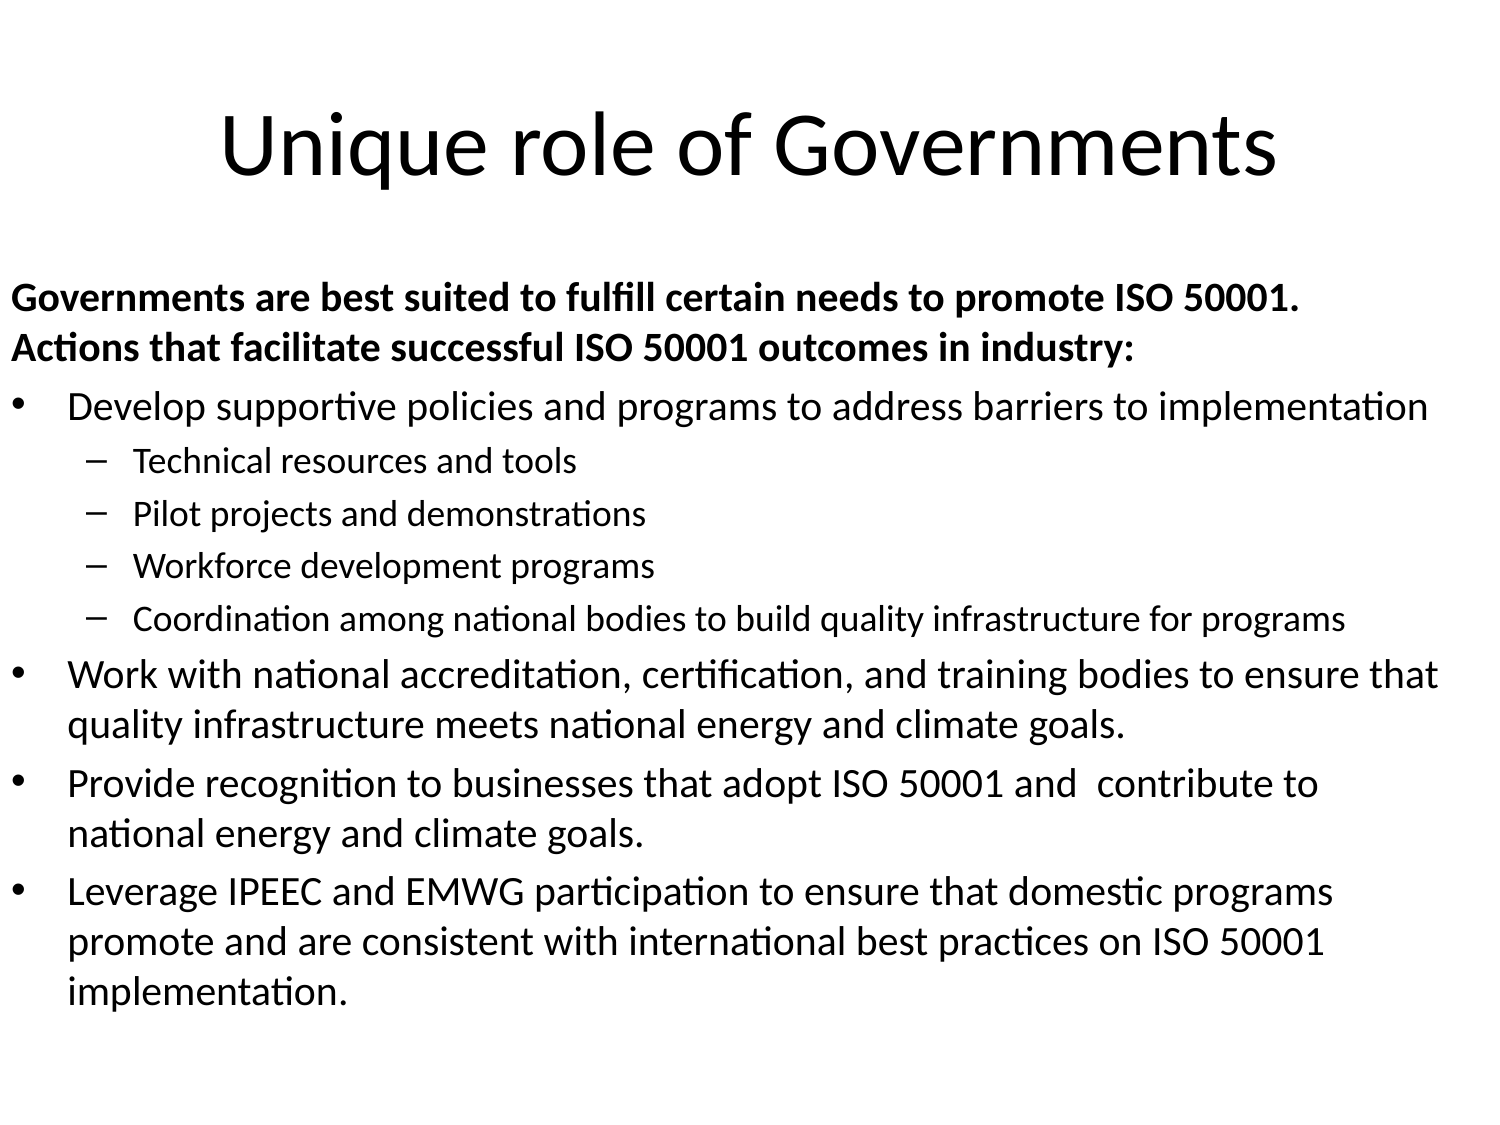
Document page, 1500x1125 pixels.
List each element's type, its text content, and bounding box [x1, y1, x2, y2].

title Unique role of Governments [75, 45, 1425, 233]
list Governments are best suited to fulfill certain needs to promote ISO 50001. Actions that facilitate successful ISO 50001 outcomes in industry: Develop supportive policies and programs to address barriers to implementation Technical resources and tools Pilot projects and demonstrations Workforce development programs Coordination among national bodies to build quality infrastructure for programs Work with national accreditation, certification, and training bodies to ensure that quality infrastructure meets national energy and climate goals. Provide recognition to businesses that adopt ISO 50001 and contribute to national energy and climate goals. Leverage IPEEC and EMWG participation to ensure that domestic programs promote and are consistent with international best practices on ISO 50001 implementation. [0, 262, 1475, 1075]
